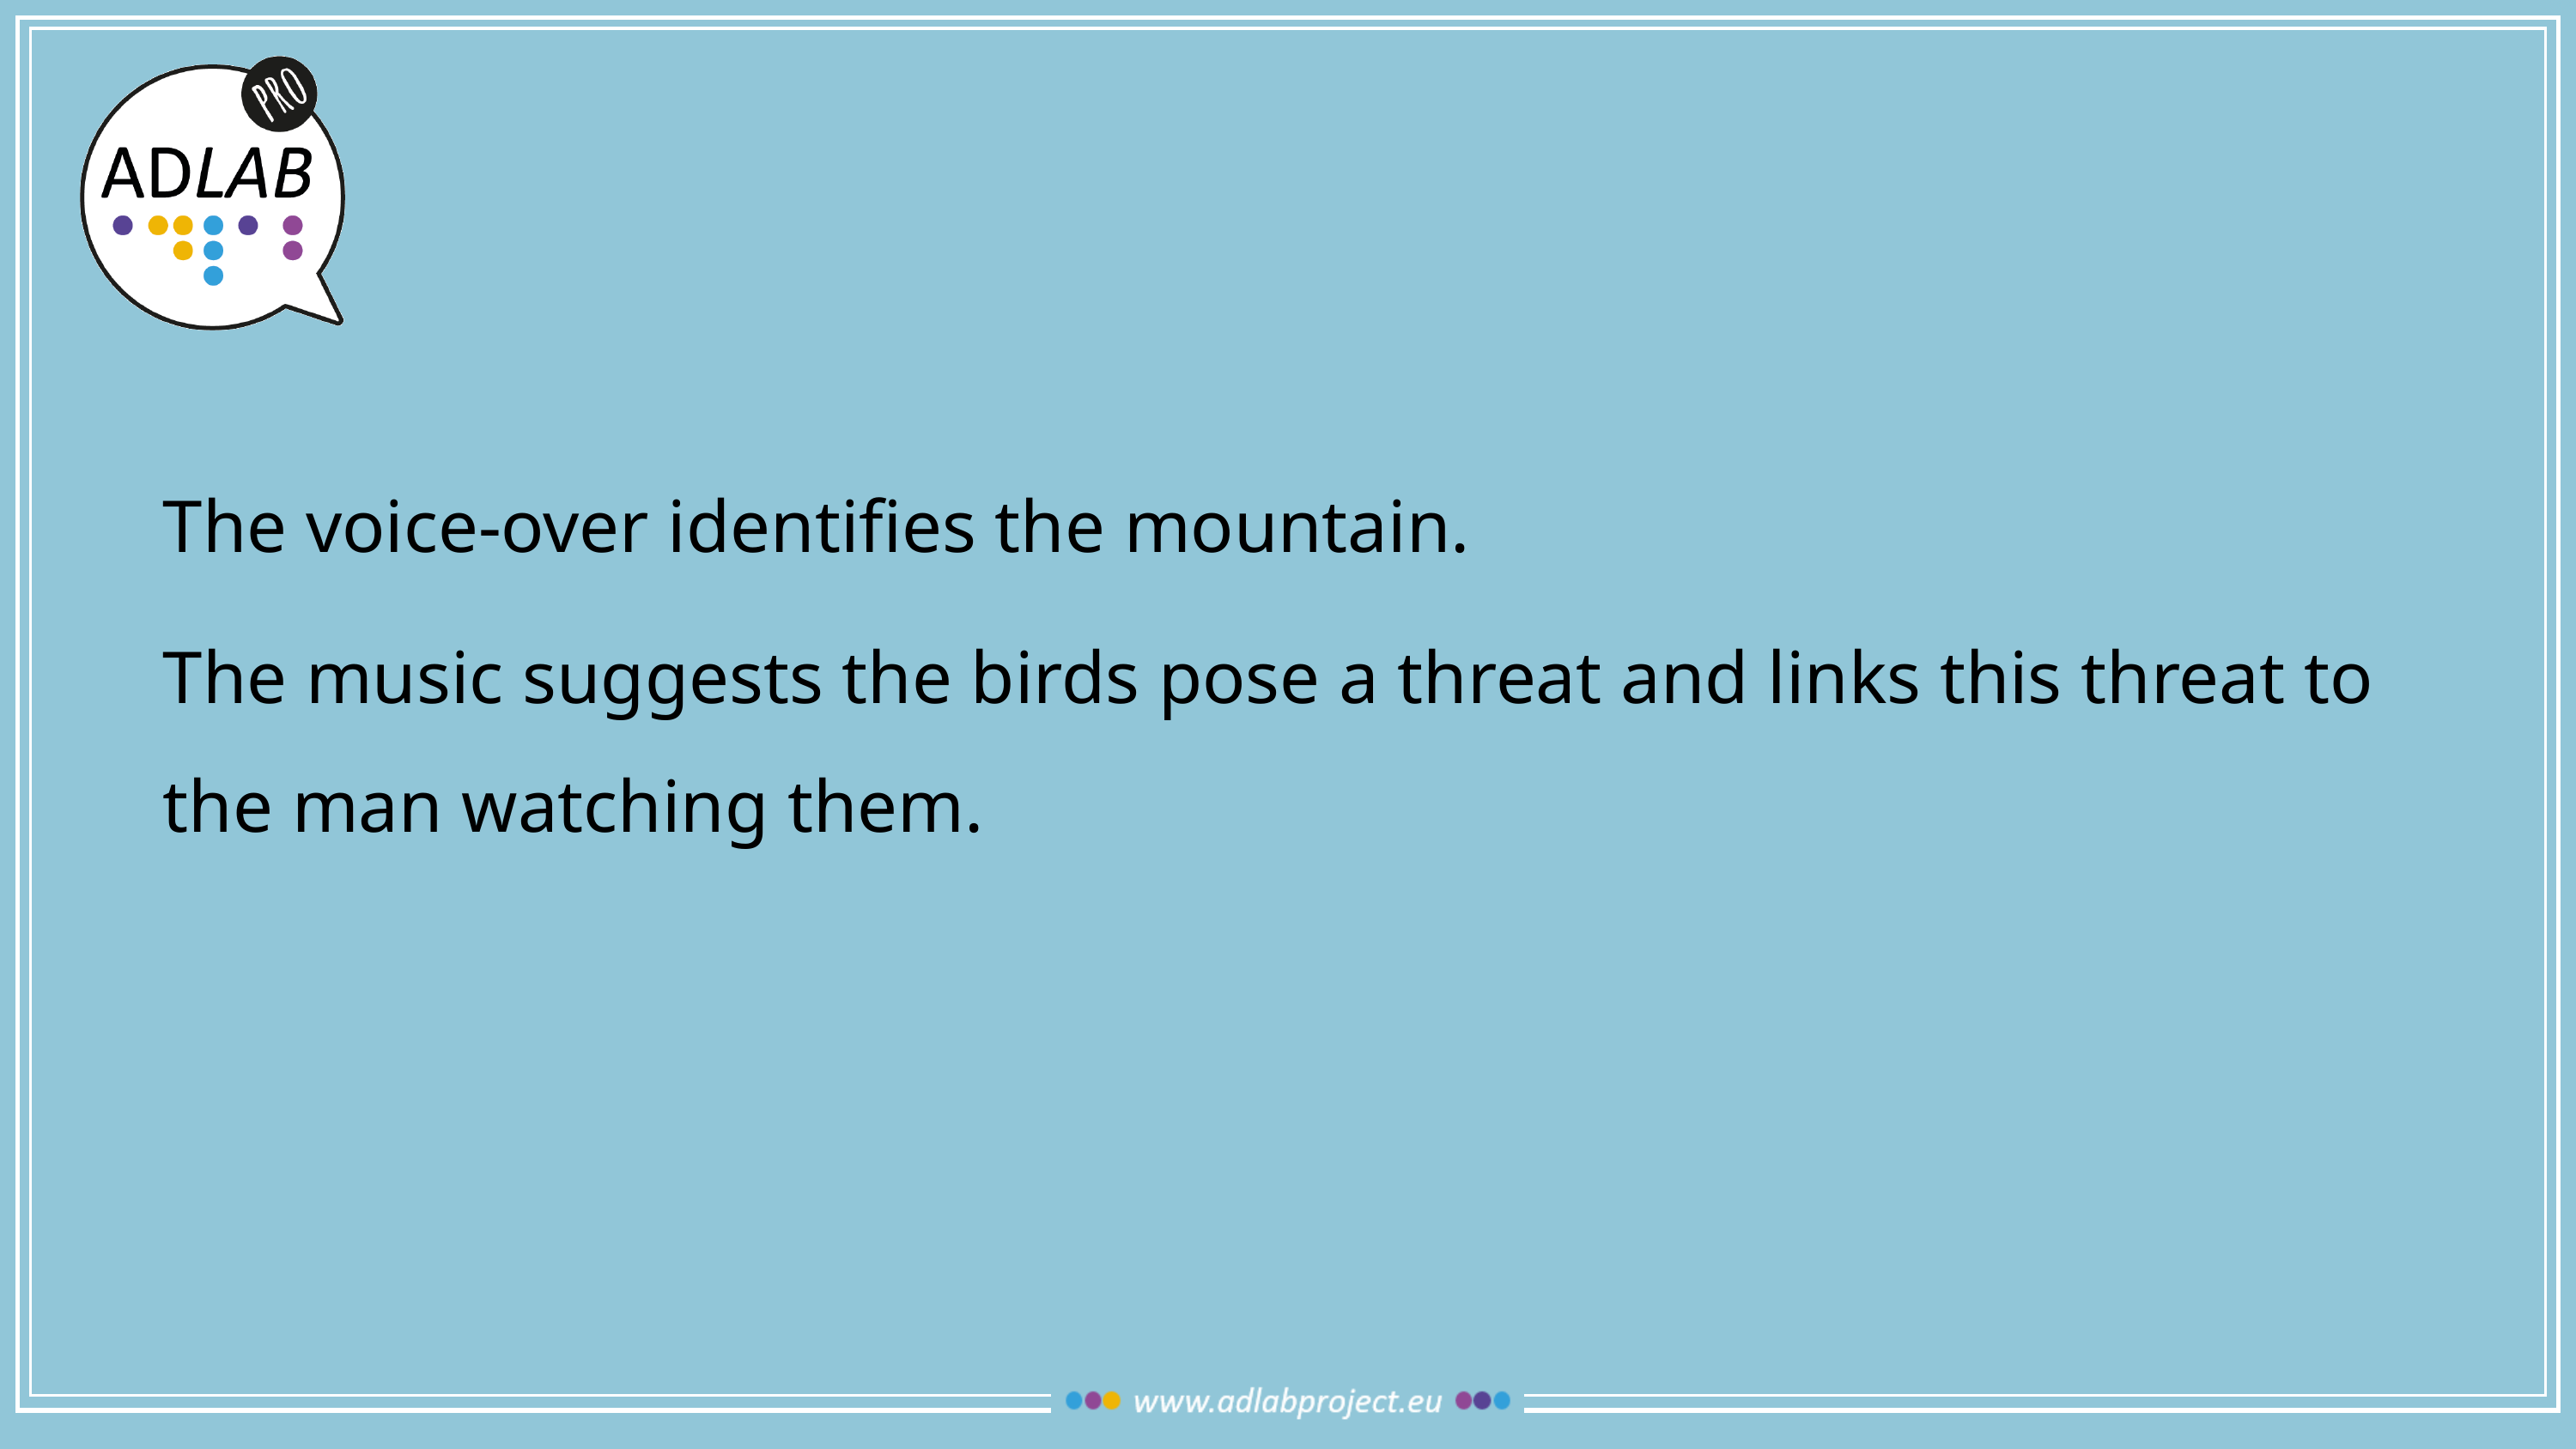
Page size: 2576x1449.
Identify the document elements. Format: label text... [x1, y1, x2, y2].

picture [1051, 1378, 1524, 1429]
list The voice-over identifies the mountain. The music suggests the birds pose a threat and links this threat to the man watching them. [150, 431, 2467, 1087]
picture [72, 49, 353, 330]
